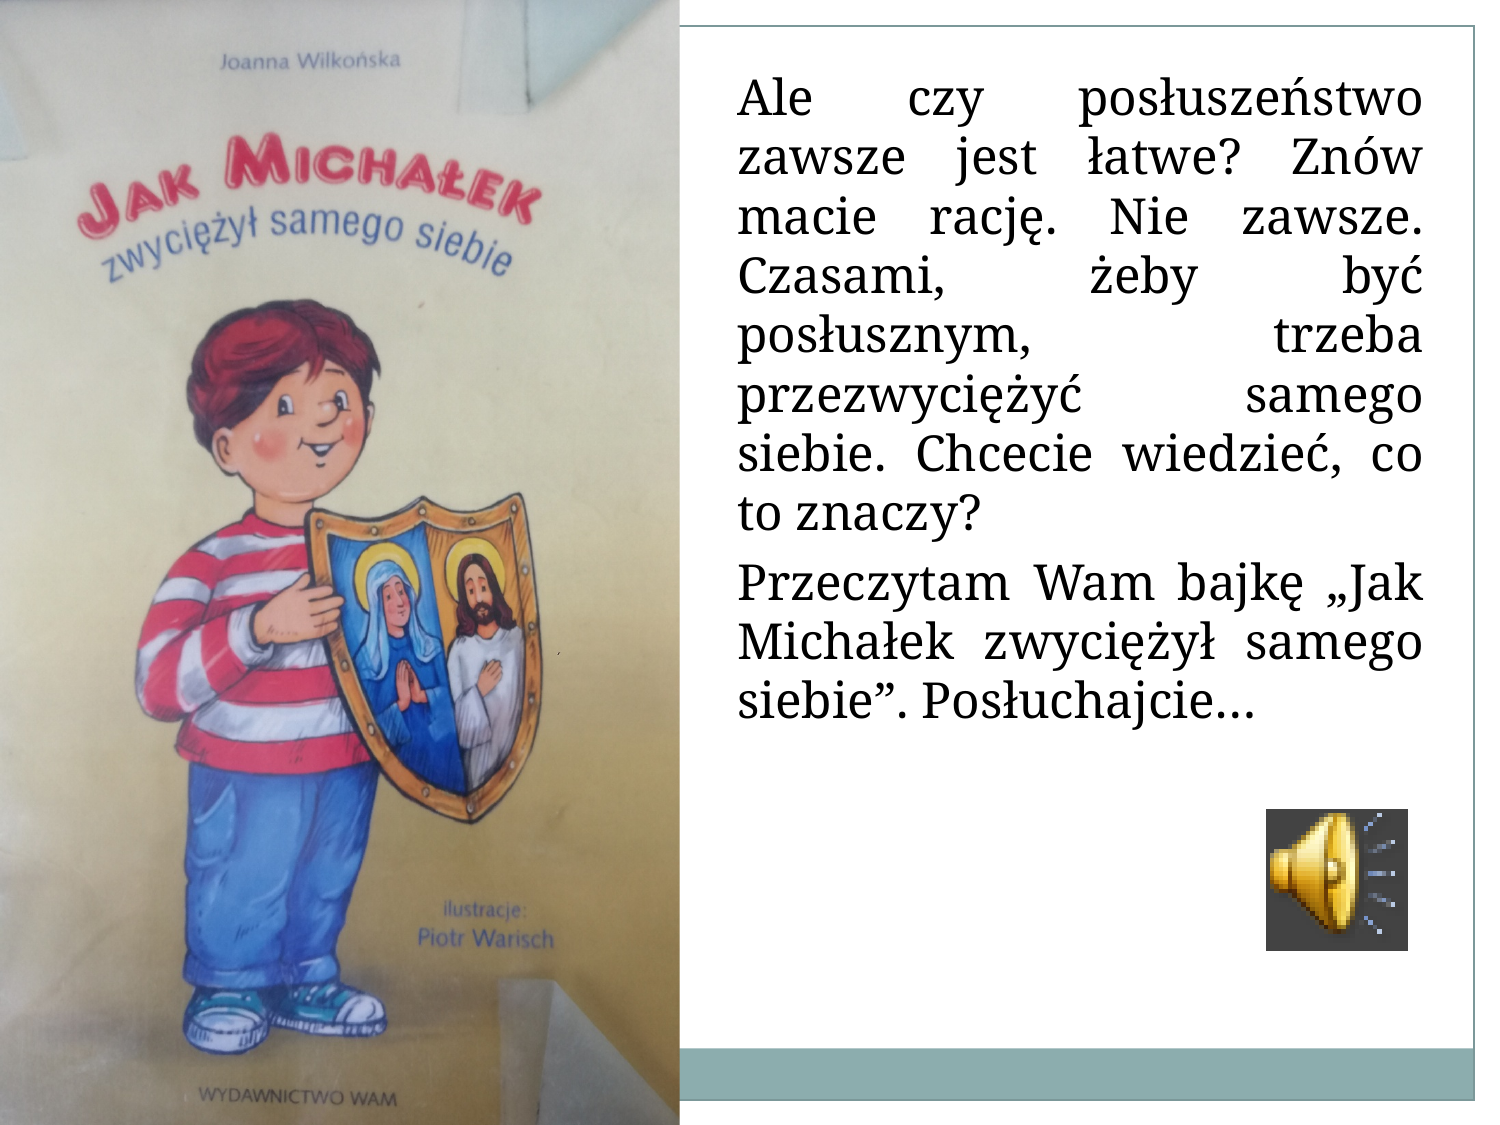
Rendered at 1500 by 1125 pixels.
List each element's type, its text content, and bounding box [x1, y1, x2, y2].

picture [0, 0, 680, 1125]
list Ale czy posłuszeństwo zawsze jest łatwe? Znów macie rację. Nie zawsze. Czasami, żeby być posłusznym, trzeba przezwyciężyć samego siebie. Chcecie wiedzieć, co to znaczy? Przeczytam Wam bajkę „Jak Michałek zwyciężył samego siebie”. Posłuchajcie… [685, 58, 1439, 809]
picture [1265, 808, 1410, 953]
